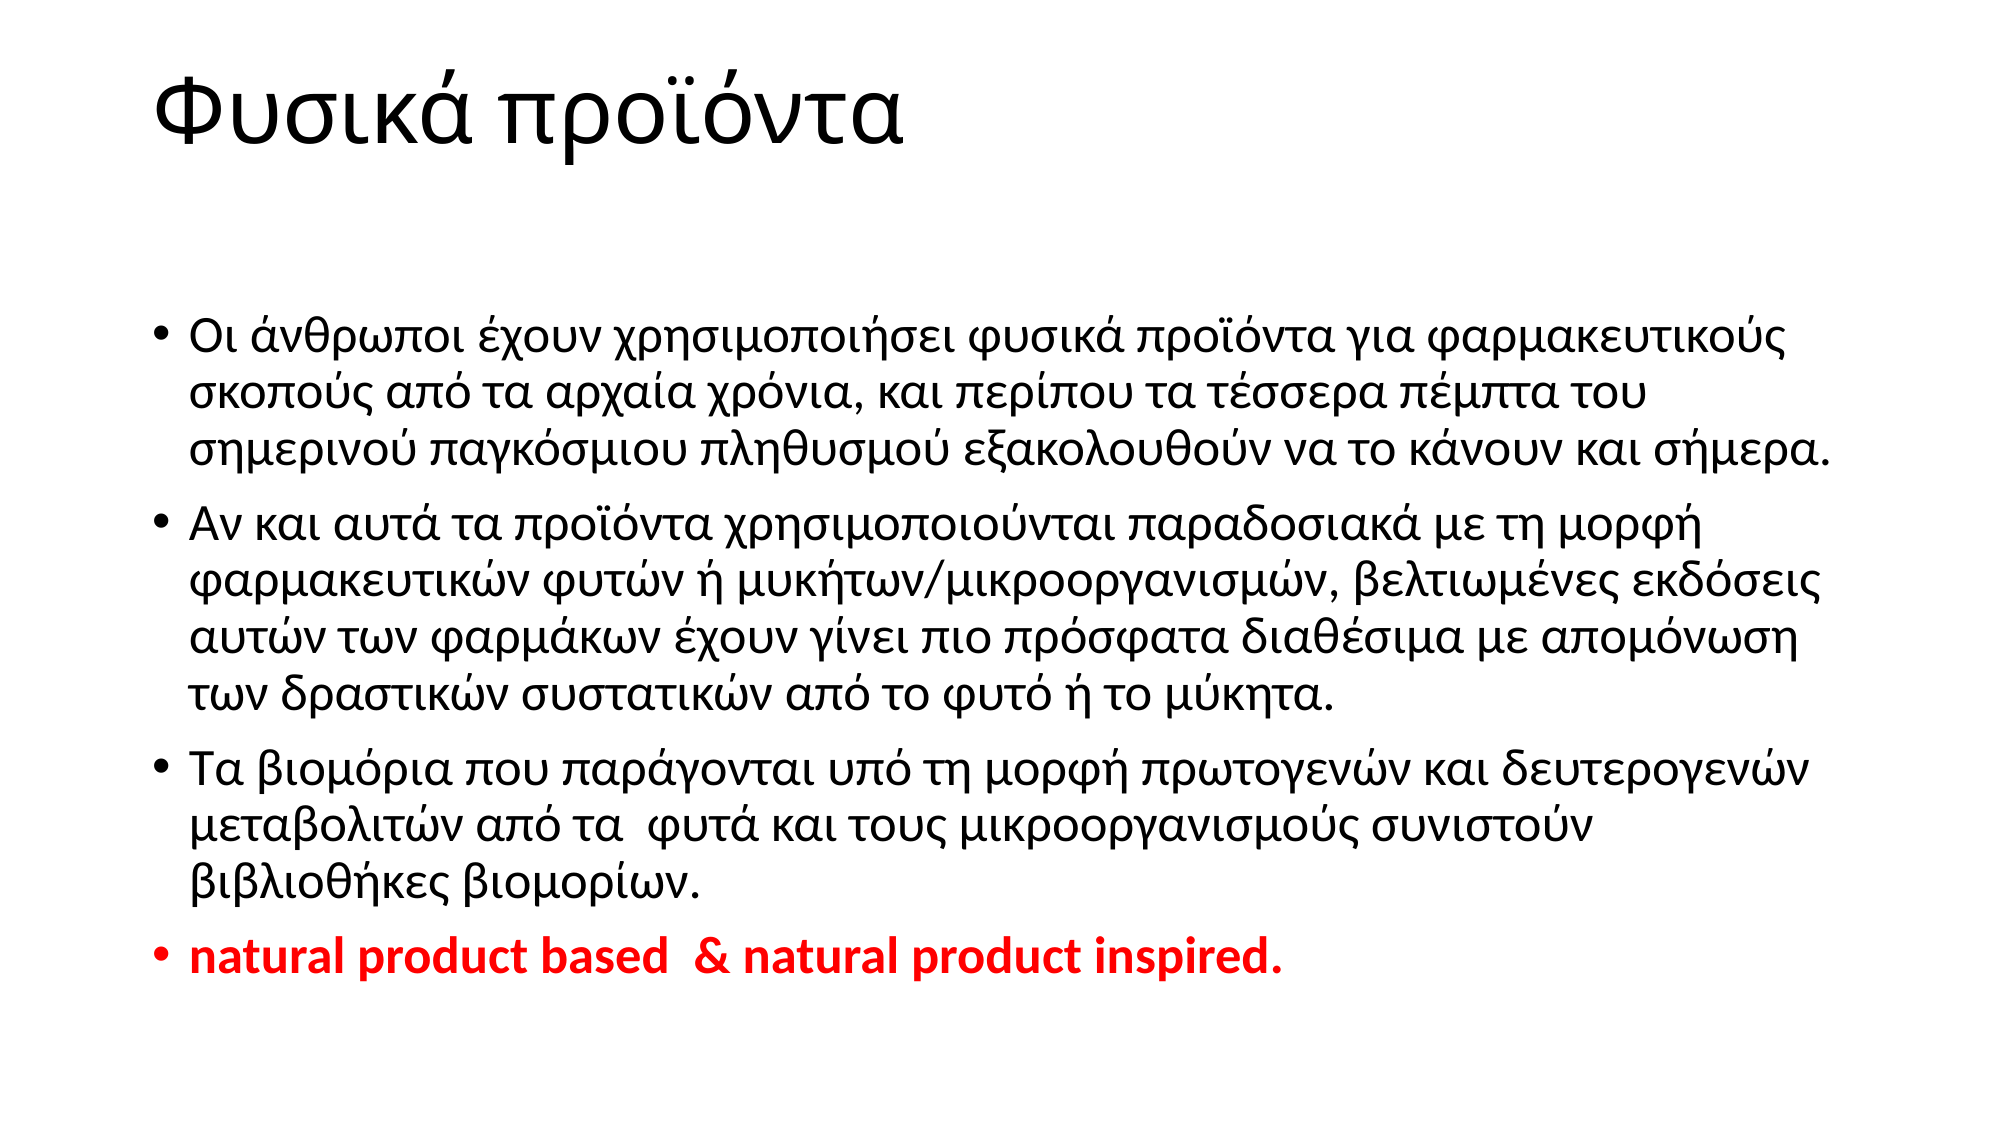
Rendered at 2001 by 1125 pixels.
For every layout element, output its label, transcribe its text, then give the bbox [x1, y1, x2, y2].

list Οι άνθρωποι έχουν χρησιμοποιήσει φυσικά προϊόντα για φαρμακευτικούς σκοπούς από τα αρχαία χρόνια, και περίπου τα τέσσερα πέμπτα του σημερινού παγκόσμιου πληθυσμού εξακολουθούν να το κάνουν και σήμερα. Αν και αυτά τα προϊόντα χρησιμοποιούνται παραδοσιακά με τη μορφή φαρμακευτικών φυτών ή μυκήτων/μικροοργανισμών, βελτιωμένες εκδόσεις αυτών των φαρμάκων έχουν γίνει πιο πρόσφατα διαθέσιμα με απομόνωση των δραστικών συστατικών από το φυτό ή το μύκητα. Τα βιομόρια που παράγονται υπό τη μορφή πρωτογενών και δευτερογενών μεταβολιτών από τα φυτά και τους μικροοργανισμούς συνιστούν βιβλιοθήκες βιομορίων. natural product based & natural product inspired. [137, 299, 1863, 1014]
title Φυσικά προϊόντα [137, 59, 1863, 278]
